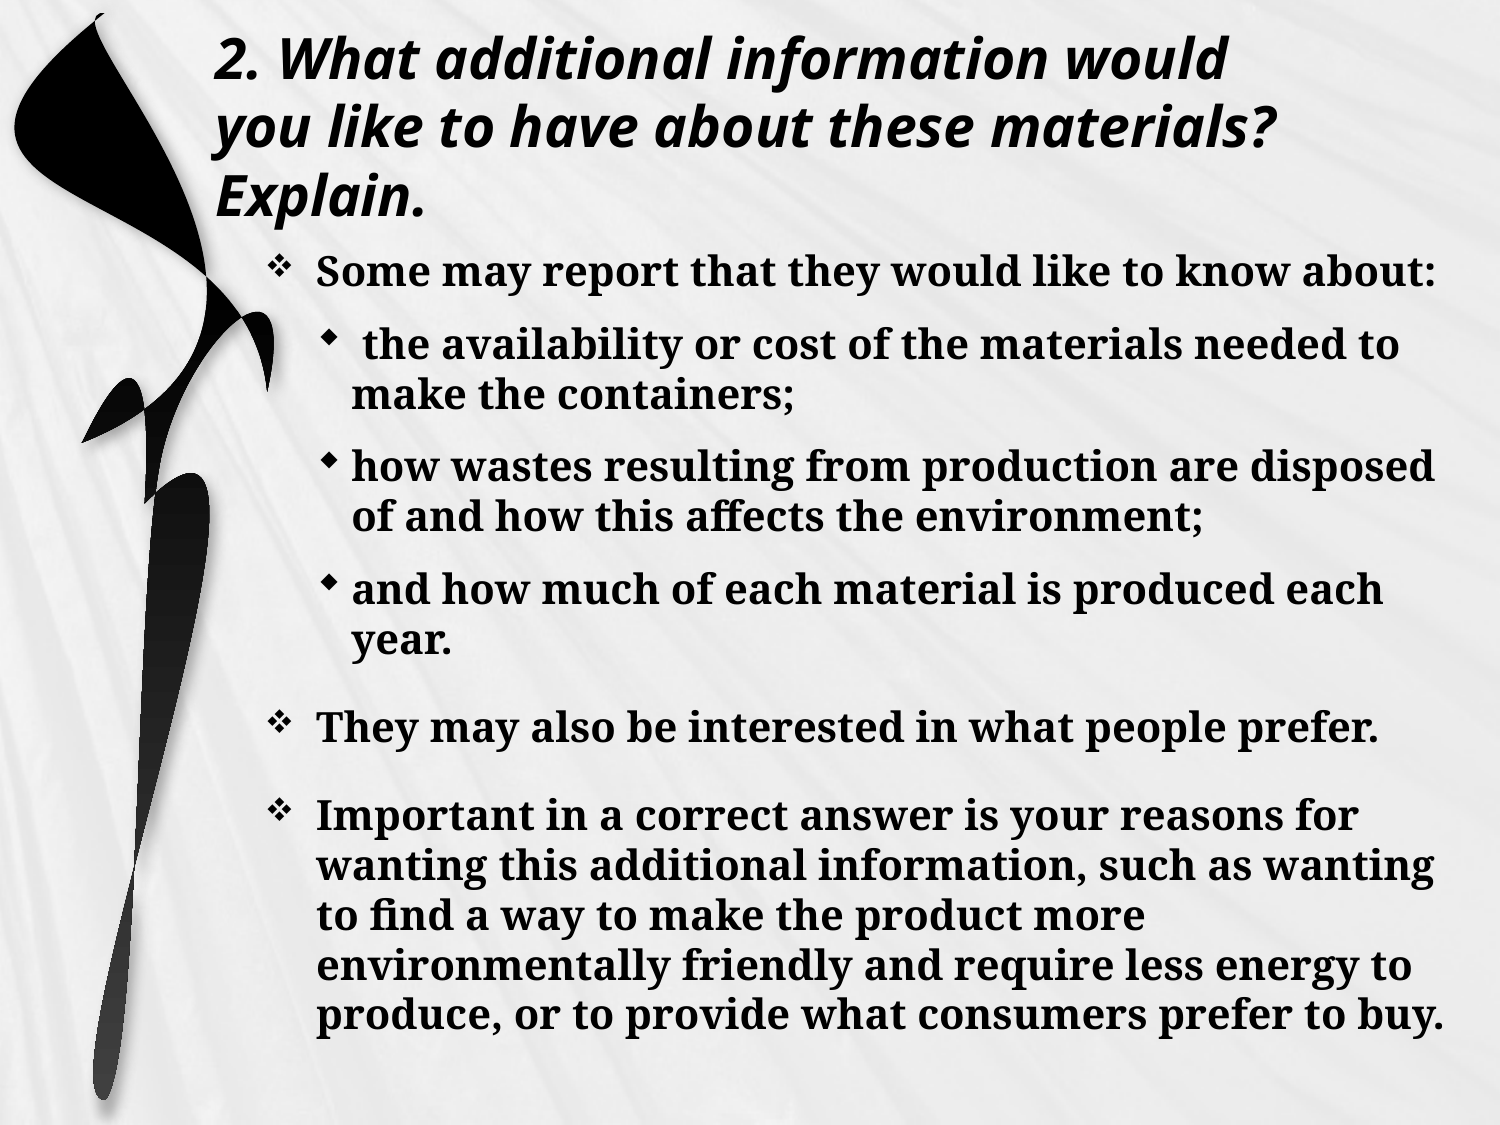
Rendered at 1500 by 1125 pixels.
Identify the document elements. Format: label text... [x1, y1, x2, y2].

title 2. What additional information would you like to have about these materials? Explain. [200, 12, 1317, 238]
list Some may report that they would like to know about: the availability or cost of the materials needed to make the containers; how wastes resulting from production are disposed of and how this affects the environment; and how much of each material is produced each year. They may also be interested in what people prefer. Important in a correct answer is your reasons for wanting this additional information, such as wanting to find a way to make the product more environmentally friendly and require less energy to produce, or to provide what consumers prefer to buy. [249, 237, 1463, 1088]
